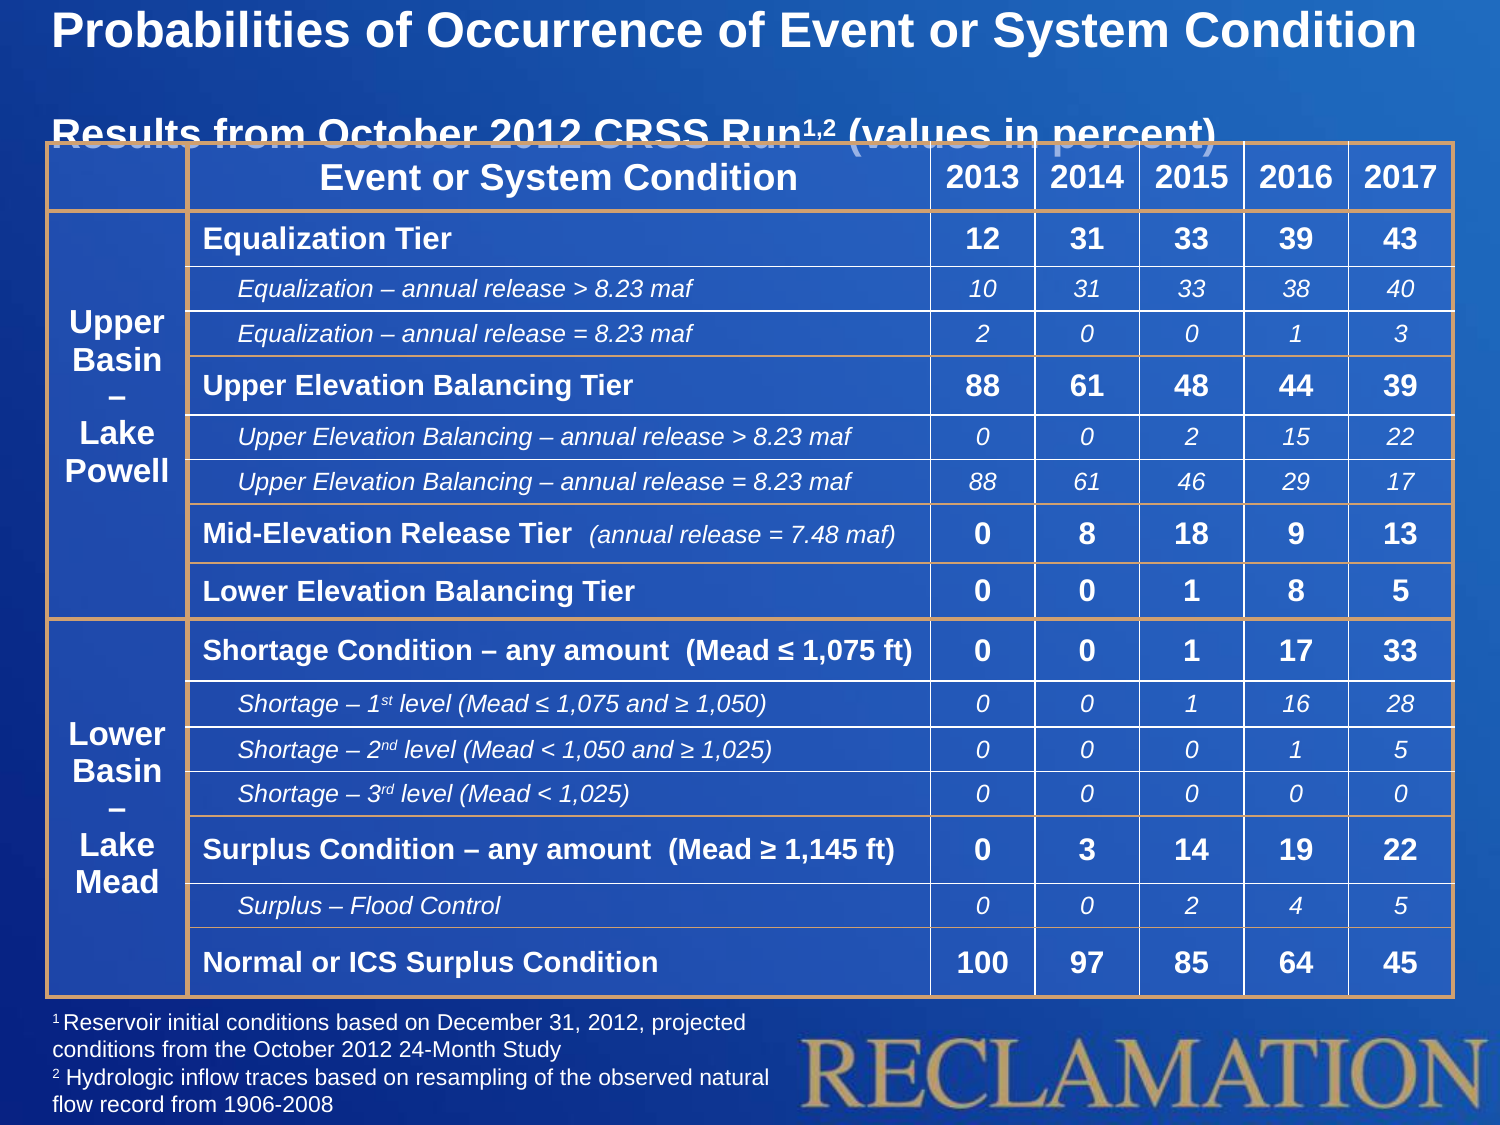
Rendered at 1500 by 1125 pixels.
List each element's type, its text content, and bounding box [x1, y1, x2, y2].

table_cell 0 [1036, 884, 1139, 927]
table_cell 48 [1140, 357, 1243, 414]
table_cell 44 [1245, 357, 1348, 414]
table_cell 8 [1036, 505, 1139, 562]
table_cell Equalization – annual release = 8.23 maf [190, 312, 930, 355]
table_cell 0 [1140, 728, 1243, 771]
table_cell 18 [1140, 505, 1243, 562]
table_cell 1 [1245, 728, 1348, 771]
table_cell 0 [931, 416, 1034, 459]
table_header 2014 [1036, 145, 1139, 209]
table_cell 88 [931, 357, 1034, 414]
table_cell 8 [1245, 564, 1348, 617]
table_cell 38 [1245, 267, 1348, 310]
table_cell 2 [931, 312, 1034, 355]
table_cell 12 [931, 213, 1034, 266]
table_cell 0 [1036, 682, 1139, 726]
table_cell 1 [1140, 682, 1243, 726]
table_cell 0 [931, 682, 1034, 726]
table_cell 61 [1036, 460, 1139, 503]
table_cell Surplus Condition – any amount (Mead ≥ 1,145 ft) [190, 817, 930, 883]
table_cell 0 [931, 884, 1034, 927]
table_cell 13 [1349, 505, 1451, 562]
table_cell 0 [931, 505, 1034, 562]
table_cell 31 [1036, 213, 1139, 266]
table_cell 2 [1140, 416, 1243, 459]
table_cell Upper Elevation Balancing – annual release > 8.23 maf [190, 416, 930, 459]
table_cell 39 [1349, 357, 1451, 414]
table_cell 33 [1140, 213, 1243, 266]
table_cell Shortage Condition – any amount (Mead ≤ 1,075 ft) [190, 621, 930, 680]
table_cell Upper Elevation Balancing Tier [190, 357, 930, 414]
table_cell 17 [1245, 621, 1348, 680]
table_cell 0 [1036, 728, 1139, 771]
picture [0, 0, 1500, 1125]
table_cell 15 [1245, 416, 1348, 459]
table_cell 0 [1036, 416, 1139, 459]
table_cell 0 [931, 621, 1034, 680]
table_cell 14 [1140, 817, 1243, 883]
table_header 2015 [1140, 145, 1243, 209]
table_cell Shortage – 3rd level (Mead < 1,025) [190, 772, 930, 815]
table_cell Upper Elevation Balancing – annual release = 8.23 maf [190, 460, 930, 503]
table_cell 88 [931, 460, 1034, 503]
table_cell 64 [1245, 928, 1348, 995]
table_cell 5 [1349, 884, 1451, 927]
table_cell 1 [1140, 621, 1243, 680]
table_cell Equalization Tier [190, 213, 930, 266]
table_cell 5 [1349, 728, 1451, 771]
table_cell 16 [1245, 682, 1348, 726]
table_cell Shortage – 1st level (Mead ≤ 1,075 and ≥ 1,050) [190, 682, 930, 726]
table_cell 10 [931, 267, 1034, 310]
table_cell 0 [1140, 772, 1243, 815]
table_cell 46 [1140, 460, 1243, 503]
table_cell 0 [931, 728, 1034, 771]
table_cell 9 [1245, 505, 1348, 562]
table_header 2016 [1245, 145, 1348, 209]
table_cell 0 [931, 772, 1034, 815]
table_cell 22 [1349, 817, 1451, 883]
table_cell Lower Elevation Balancing Tier [190, 564, 930, 617]
table_cell Upper Basin – Lake Powell [49, 213, 185, 617]
title Probabilities of Occurrence of Event or System Condition Results from October 2012 CRSS Run1,2 (values in percent) [35, 4, 1437, 151]
table_cell 0 [1349, 772, 1451, 815]
table_header Event or System Condition [190, 145, 930, 209]
table_cell 43 [1349, 213, 1451, 266]
text_box 1 Reservoir initial conditions based on December 31, 2012, projected conditions from the October 2012 24-Month Study 2 Hydrologic inflow traces based on resampling of the observed natural flow record from 1906-2008 [37, 999, 788, 1125]
table_cell 0 [1036, 621, 1139, 680]
table_cell Lower Basin – Lake Mead [49, 621, 185, 995]
table_header 2017 [1349, 145, 1451, 209]
table_cell 2 [1140, 884, 1243, 927]
table_cell 0 [931, 817, 1034, 883]
table_cell 22 [1349, 416, 1451, 459]
table_cell Shortage – 2nd level (Mead < 1,050 and ≥ 1,025) [190, 728, 930, 771]
table_cell 97 [1036, 928, 1139, 995]
table_cell 28 [1349, 682, 1451, 726]
table_cell 3 [1036, 817, 1139, 883]
table_cell 31 [1036, 267, 1139, 310]
table_cell 1 [1245, 312, 1348, 355]
table_cell 29 [1245, 460, 1348, 503]
table_cell 5 [1349, 564, 1451, 617]
table_cell 19 [1245, 817, 1348, 883]
table_cell Normal or ICS Surplus Condition [190, 928, 930, 995]
table_cell Mid-Elevation Release Tier (annual release = 7.48 maf) [190, 505, 930, 562]
table_cell Surplus – Flood Control [190, 884, 930, 927]
table_cell 0 [1036, 312, 1139, 355]
table_cell 100 [931, 928, 1034, 995]
table_cell 85 [1140, 928, 1243, 995]
table_cell 0 [1036, 772, 1139, 815]
table_cell 4 [1245, 884, 1348, 927]
table_cell 39 [1245, 213, 1348, 266]
table_cell 45 [1349, 928, 1451, 995]
table_cell 0 [1140, 312, 1243, 355]
table_cell 61 [1036, 357, 1139, 414]
table_cell 17 [1349, 460, 1451, 503]
table_cell 0 [1036, 564, 1139, 617]
table_cell 33 [1140, 267, 1243, 310]
table_cell 0 [1245, 772, 1348, 815]
table_cell Equalization – annual release > 8.23 maf [190, 267, 930, 310]
table_header 2013 [931, 145, 1034, 209]
table_cell 3 [1349, 312, 1451, 355]
table_cell 40 [1349, 267, 1451, 310]
table_cell 33 [1349, 621, 1451, 680]
table_header [49, 145, 185, 209]
table_cell 1 [1140, 564, 1243, 617]
table_cell 0 [931, 564, 1034, 617]
